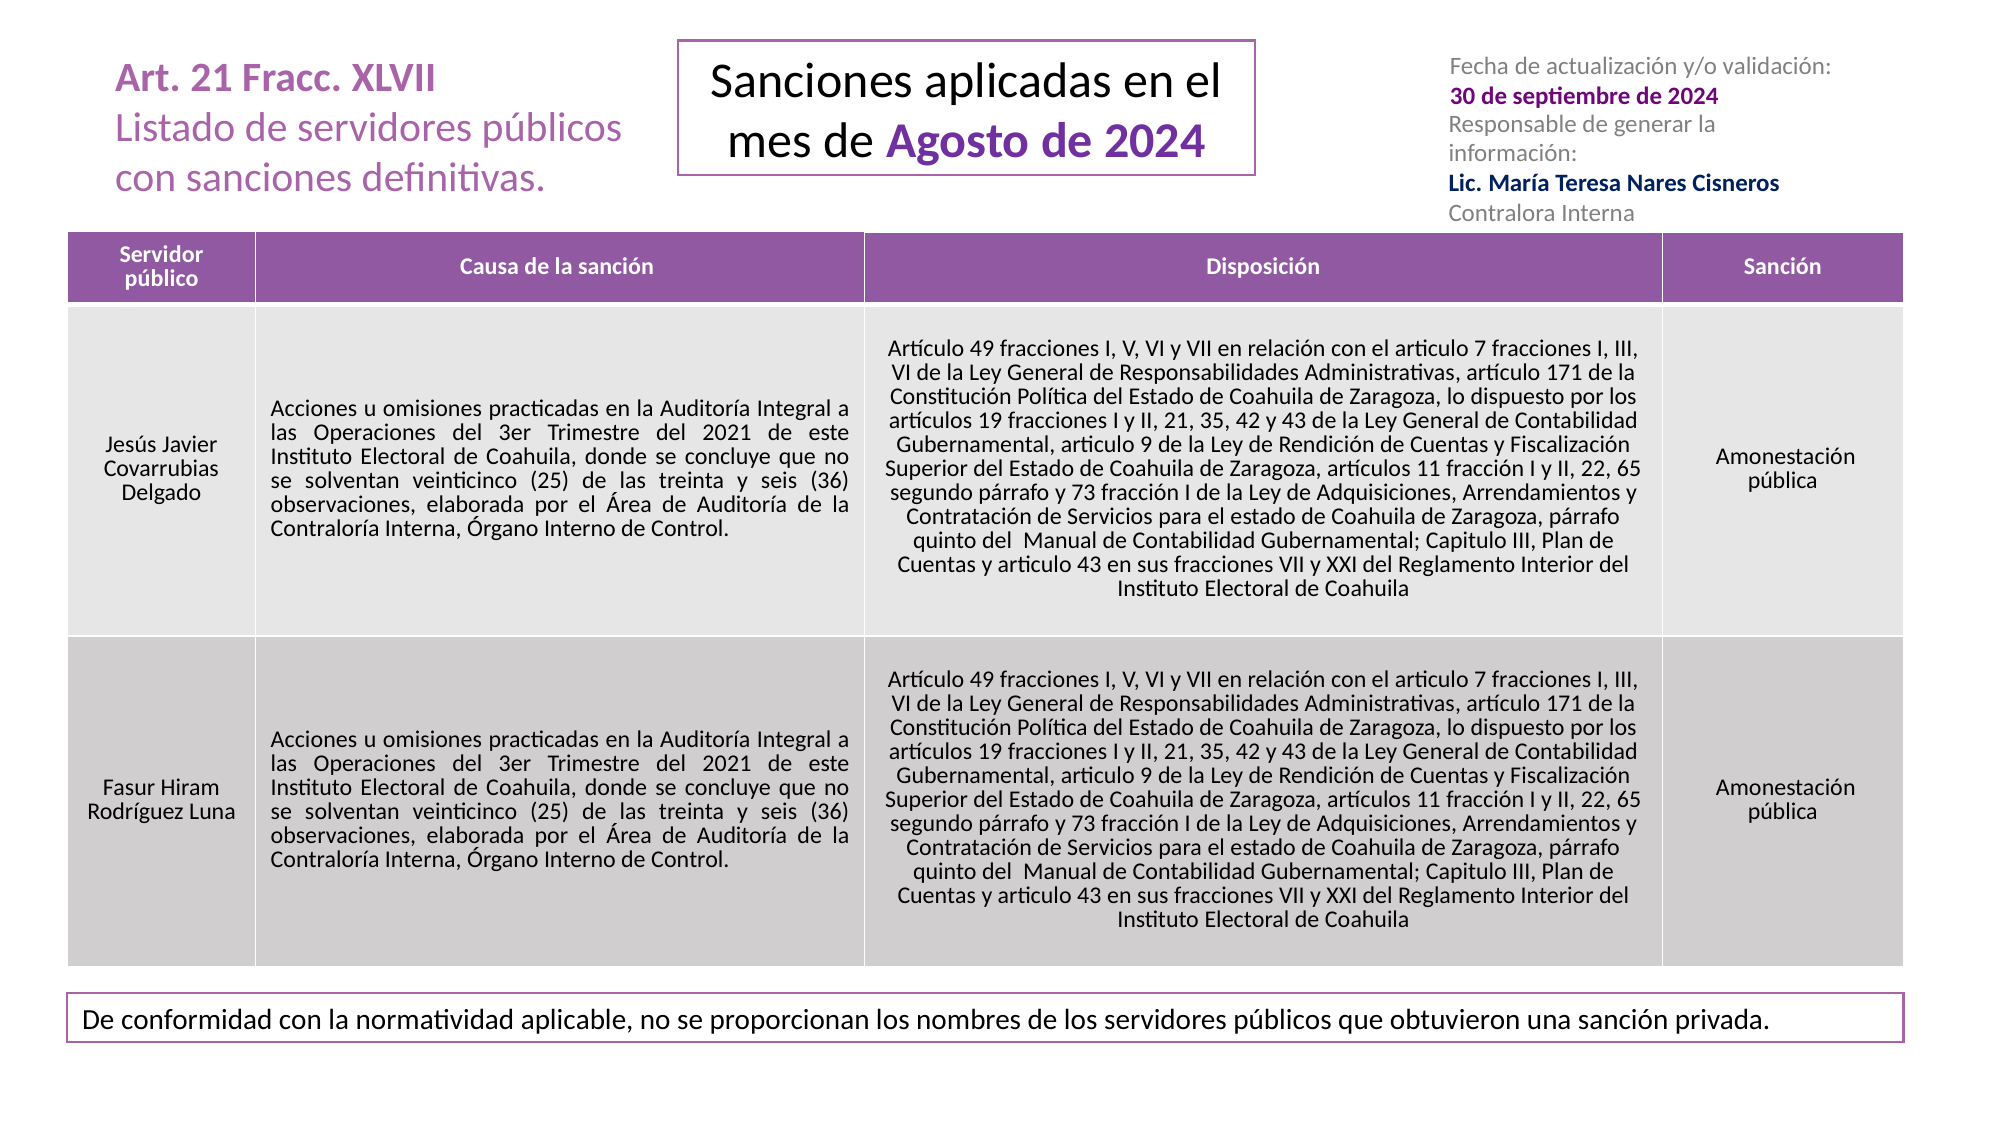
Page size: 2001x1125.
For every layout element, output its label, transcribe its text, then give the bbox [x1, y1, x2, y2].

text_box Sanciones aplicadas en el mes de Agosto de 2024 [677, 39, 1256, 176]
table_header Disposición [865, 233, 1662, 302]
table_header Servidor público [68, 232, 255, 302]
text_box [1433, 41, 1856, 236]
table_header Causa de la sanción [256, 232, 864, 302]
table_cell Artículo 49 fracciones I, V, VI y VII en relación con el articulo 7 fracciones I, III, VI de la Ley General de Responsabilidades Administrativas, artículo 171 de la Constitución Política del Estado de Coahuila de Zaragoza, lo dispuesto por los artículos 19 fracciones I y II, 21, 35, 42 y 43 de la Ley General de Contabilidad Gubernamental, articulo 9 de la Ley de Rendición de Cuentas y Fiscalización Superior del Estado de Coahuila de Zaragoza, artículos 11 fracción I y II, 22, 65 segundo párrafo y 73 fracción I de la Ley de Adquisiciones, Arrendamientos y Contratación de Servicios para el estado de Coahuila de Zaragoza, párrafo quinto del Manual de Contabilidad Gubernamental; Capitulo III, Plan de Cuentas y articulo 43 en sus fracciones VII y XXI del Reglamento Interior del Instituto Electoral de Coahuila [865, 307, 1662, 635]
text_box De conformidad con la normatividad aplicable, no se proporcionan los nombres de los servidores públicos que obtuvieron una sanción privada. [66, 992, 1905, 1043]
table_cell Fasur Hiram Rodríguez Luna [68, 637, 255, 966]
table_cell Jesús Javier Covarrubias Delgado [68, 307, 255, 635]
table_cell Amonestación pública [1663, 307, 1903, 635]
table_cell Amonestación pública [1663, 637, 1903, 966]
table_cell Acciones u omisiones practicadas en la Auditoría Integral a las Operaciones del 3er Trimestre del 2021 de este Instituto Electoral de Coahuila, donde se concluye que no se solventan veinticinco (25) de las treinta y seis (36) observaciones, elaborada por el Área de Auditoría de la Contraloría Interna, Órgano Interno de Control. [256, 637, 864, 966]
table_header Sanción [1663, 233, 1903, 302]
table_cell Acciones u omisiones practicadas en la Auditoría Integral a las Operaciones del 3er Trimestre del 2021 de este Instituto Electoral de Coahuila, donde se concluye que no se solventan veinticinco (25) de las treinta y seis (36) observaciones, elaborada por el Área de Auditoría de la Contraloría Interna, Órgano Interno de Control. [256, 307, 864, 635]
table_cell Artículo 49 fracciones I, V, VI y VII en relación con el articulo 7 fracciones I, III, VI de la Ley General de Responsabilidades Administrativas, artículo 171 de la Constitución Política del Estado de Coahuila de Zaragoza, lo dispuesto por los artículos 19 fracciones I y II, 21, 35, 42 y 43 de la Ley General de Contabilidad Gubernamental, articulo 9 de la Ley de Rendición de Cuentas y Fiscalización Superior del Estado de Coahuila de Zaragoza, artículos 11 fracción I y II, 22, 65 segundo párrafo y 73 fracción I de la Ley de Adquisiciones, Arrendamientos y Contratación de Servicios para el estado de Coahuila de Zaragoza, párrafo quinto del Manual de Contabilidad Gubernamental; Capitulo III, Plan de Cuentas y articulo 43 en sus fracciones VII y XXI del Reglamento Interior del Instituto Electoral de Coahuila [865, 637, 1662, 966]
text_box Art. 21 Fracc. XLVII Listado de servidores públicos con sanciones definitivas. [100, 41, 678, 232]
